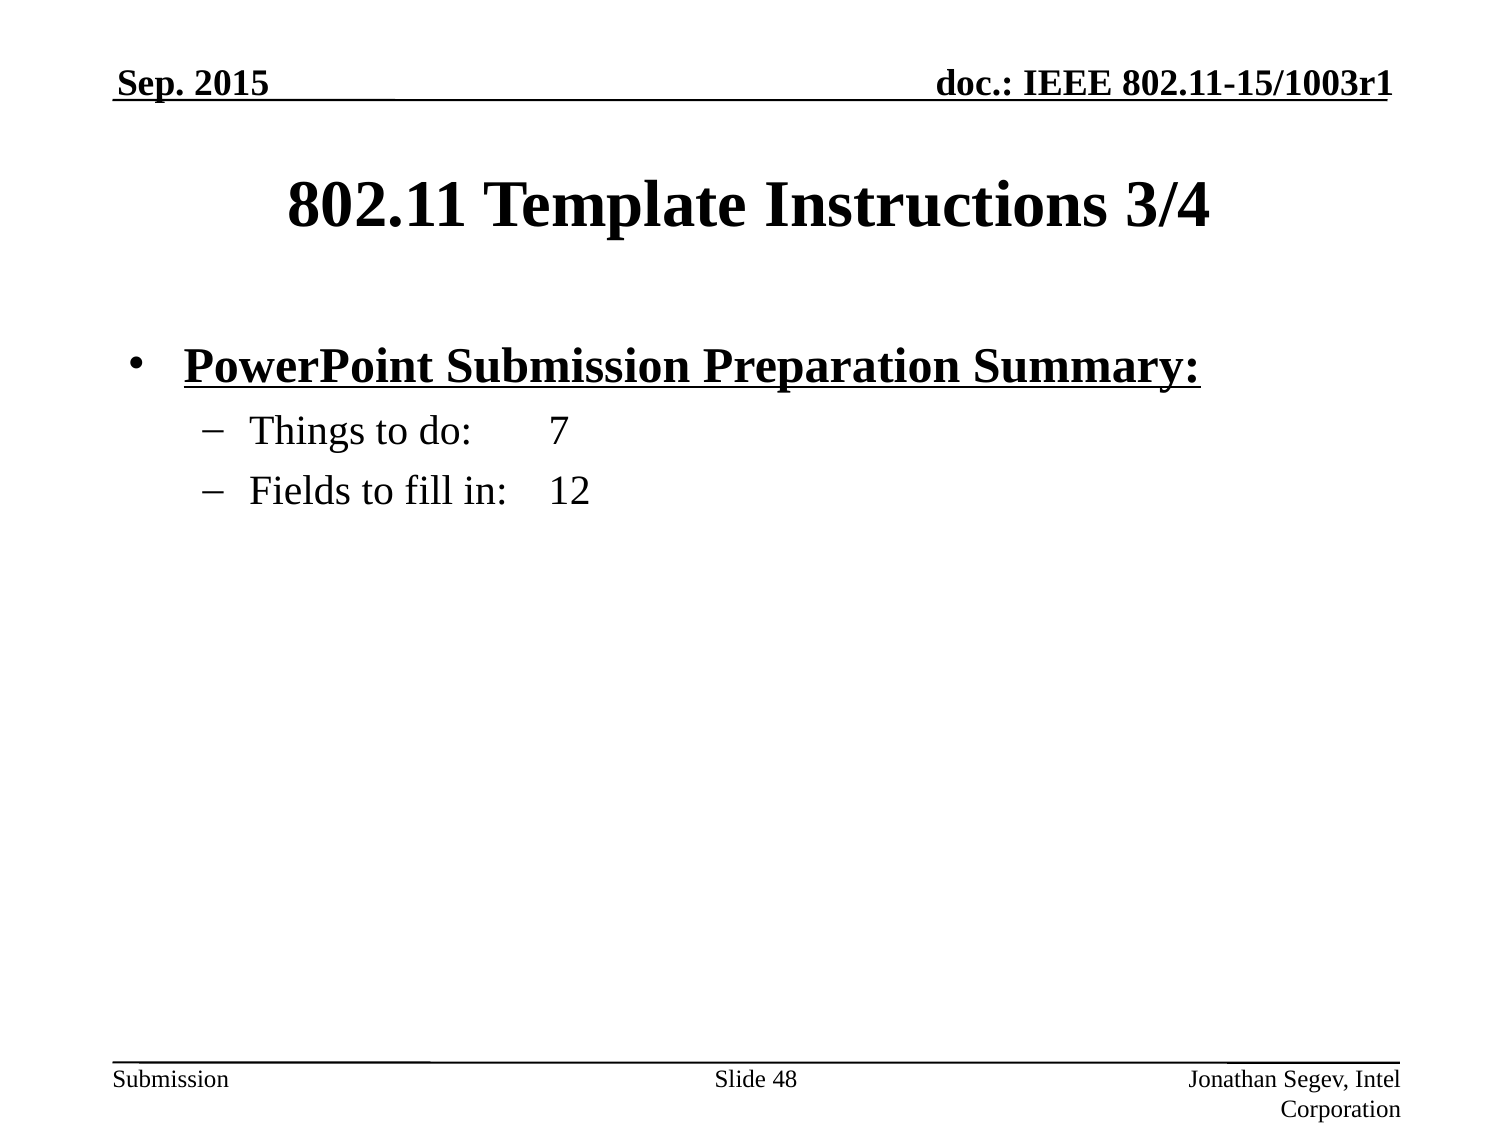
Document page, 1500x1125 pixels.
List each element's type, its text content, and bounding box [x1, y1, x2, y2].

title 802.11 Template Instructions 3/4 [112, 112, 1388, 288]
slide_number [116, 58, 507, 104]
list PowerPoint Submission Preparation Summary: Things to do: 7 Fields to fill in: 12 [112, 324, 1388, 1001]
slide_number Slide 48 [712, 1061, 800, 1123]
footer Jonathan Segev, Intel Corporation [1066, 1061, 1402, 1093]
